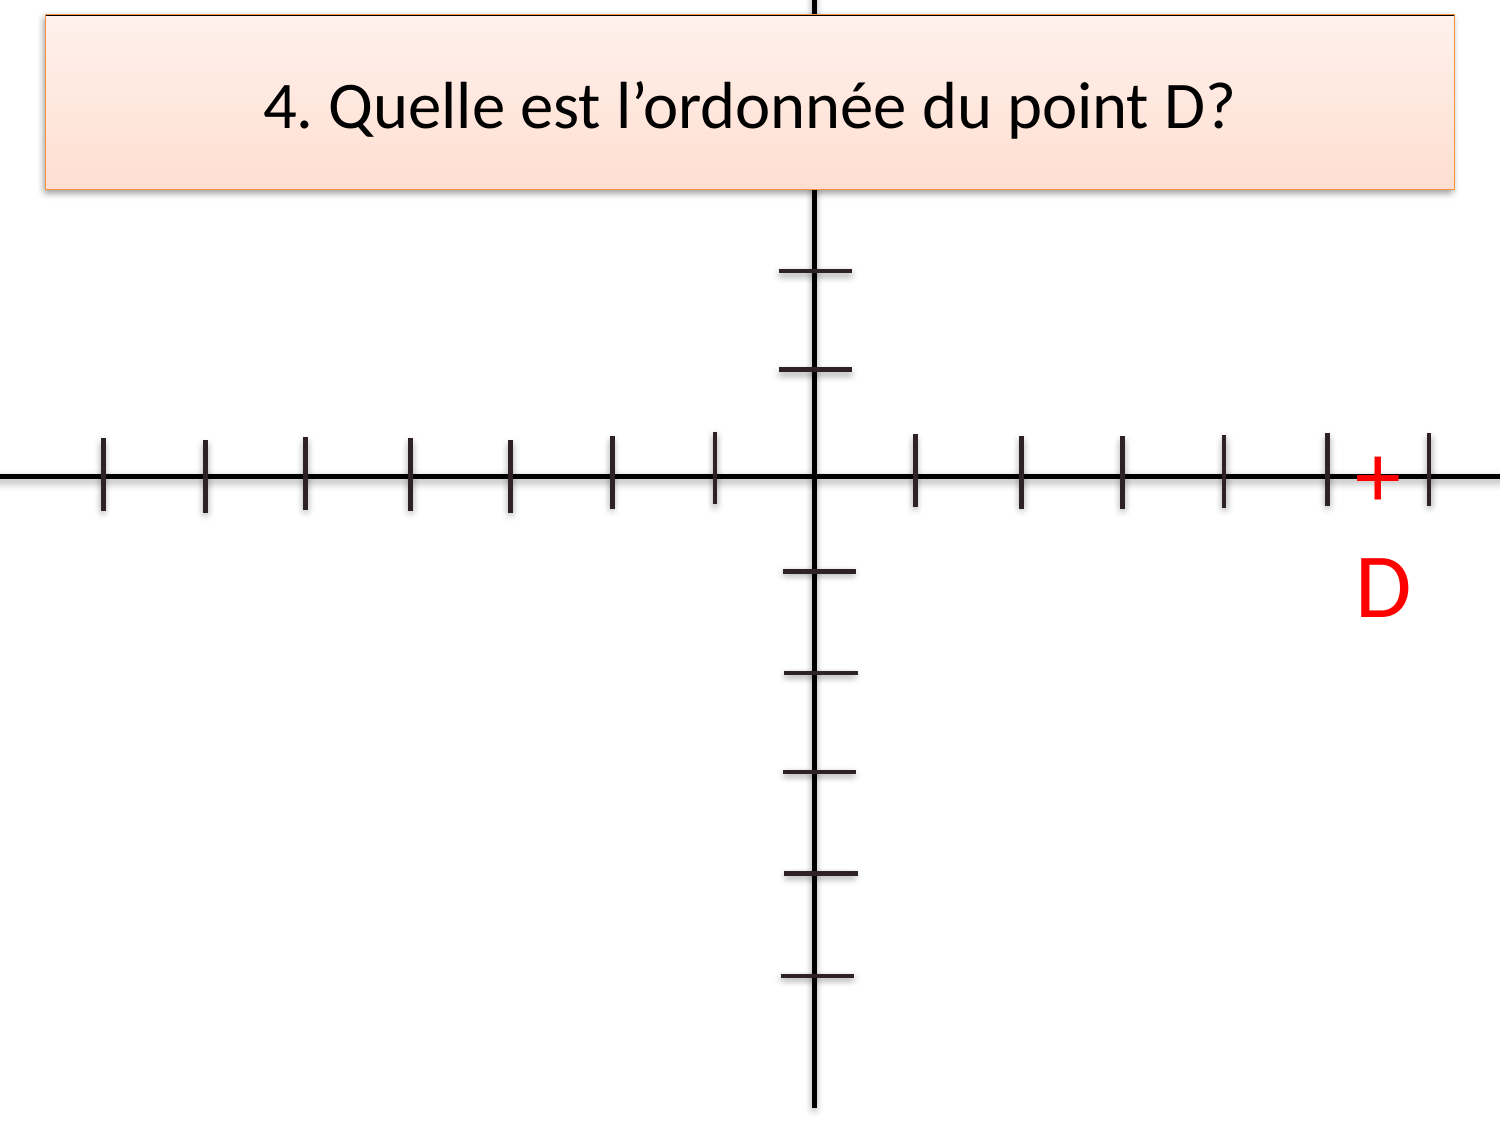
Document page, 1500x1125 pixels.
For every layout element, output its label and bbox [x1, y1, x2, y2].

text_box [0, 0, 1500, 1109]
